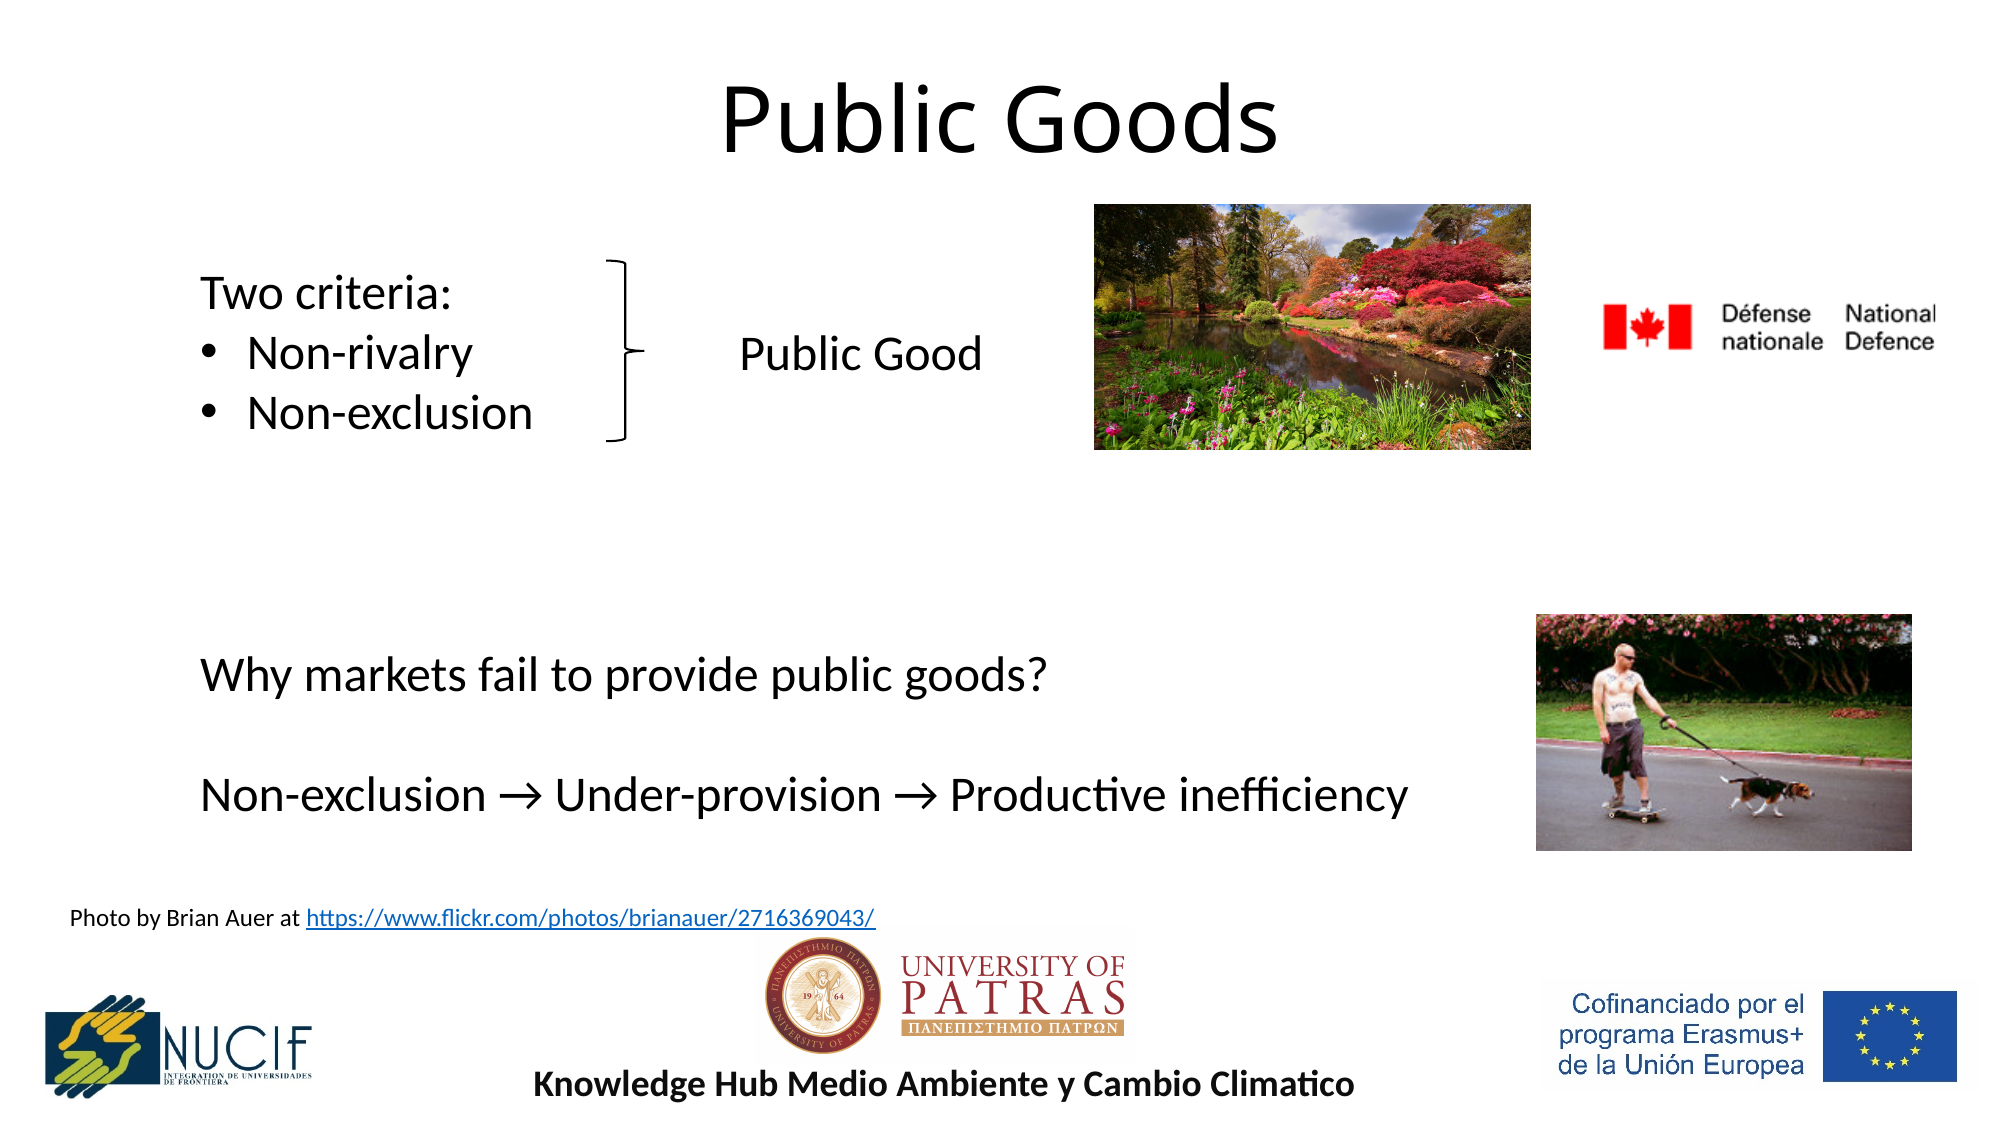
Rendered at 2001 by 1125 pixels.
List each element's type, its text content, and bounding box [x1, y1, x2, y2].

picture [754, 940, 1135, 1065]
picture [22, 995, 330, 1107]
text_box Why markets fail to provide public goods? Non-exclusion → Under-provision → Productive inefficiency [185, 633, 1465, 829]
picture [1539, 978, 1978, 1092]
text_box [185, 155, 1942, 499]
picture [1536, 614, 1912, 851]
title Public Goods [137, 13, 1863, 232]
text_box Photo by Brian Auer at https://www.flickr.com/photos/brianauer/2716369043/ [55, 894, 1687, 940]
